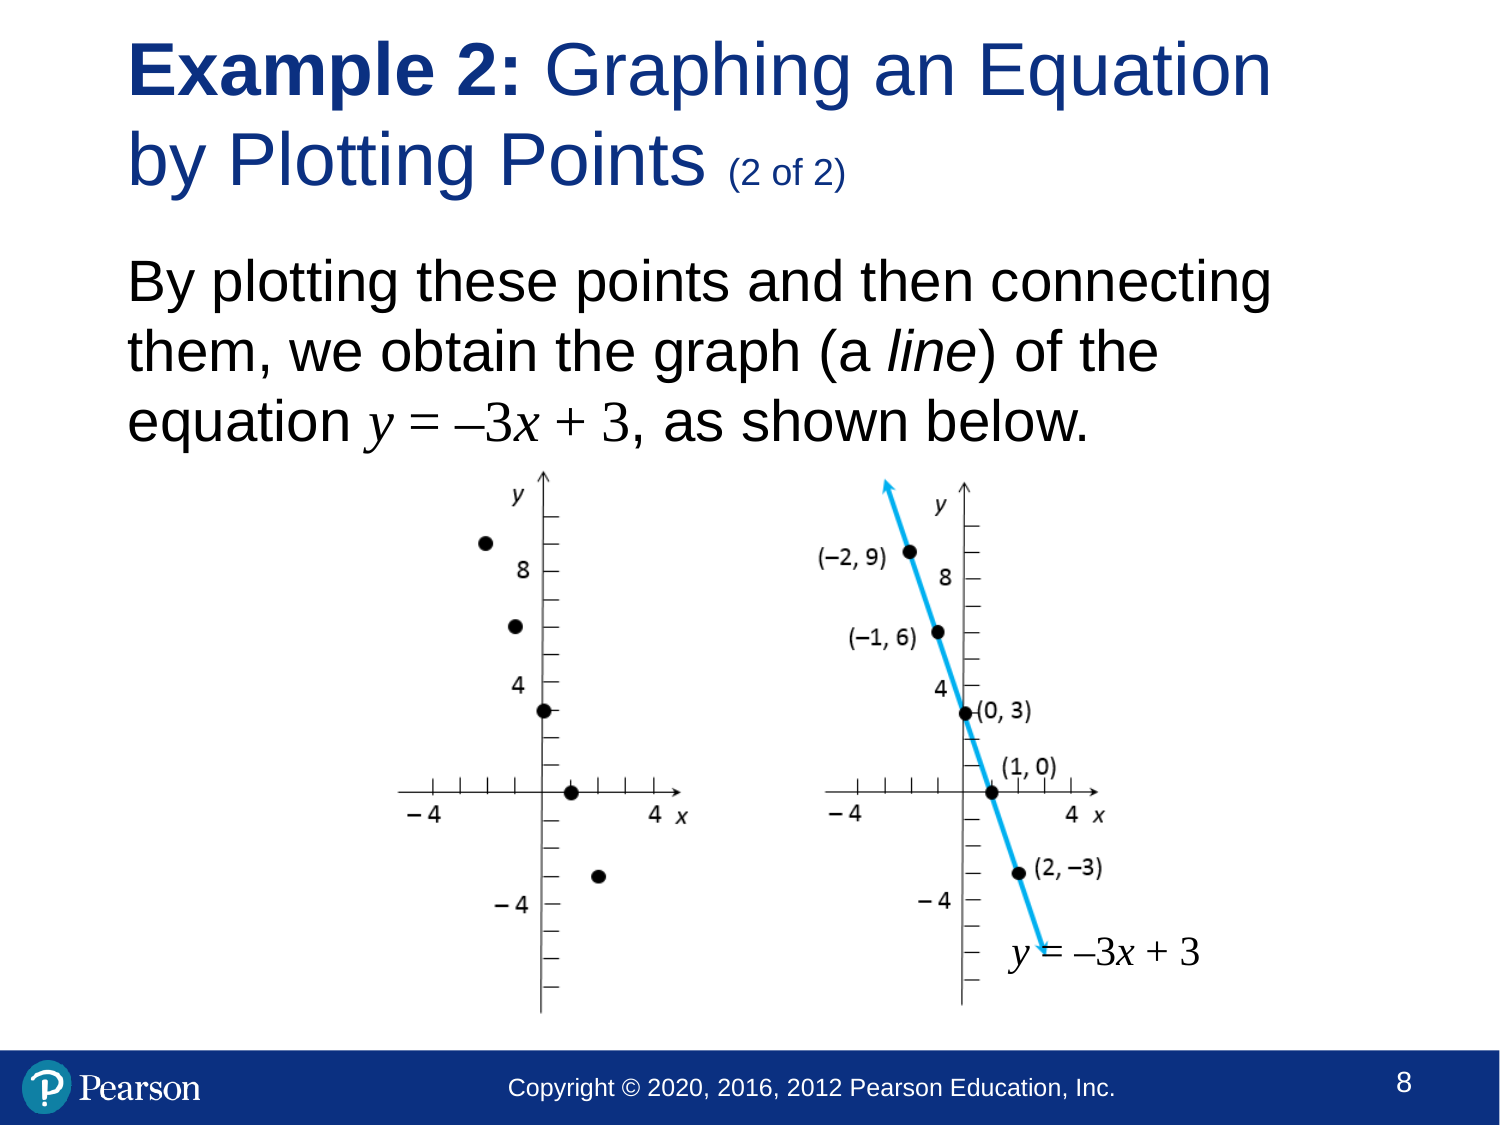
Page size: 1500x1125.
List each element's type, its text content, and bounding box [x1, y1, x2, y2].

text_box y = –3x + 3 [1143, 916, 1367, 982]
title Example 2: Graphing an Equation by Plotting Points (2 of 2) [112, 24, 1388, 197]
list By plotting these points and then connecting them, we obtain the graph (a line) of the equation y = –3x + 3, as shown below. [112, 235, 1388, 1019]
picture [379, 458, 734, 1035]
picture [778, 449, 1140, 1020]
picture [22, 1060, 200, 1114]
